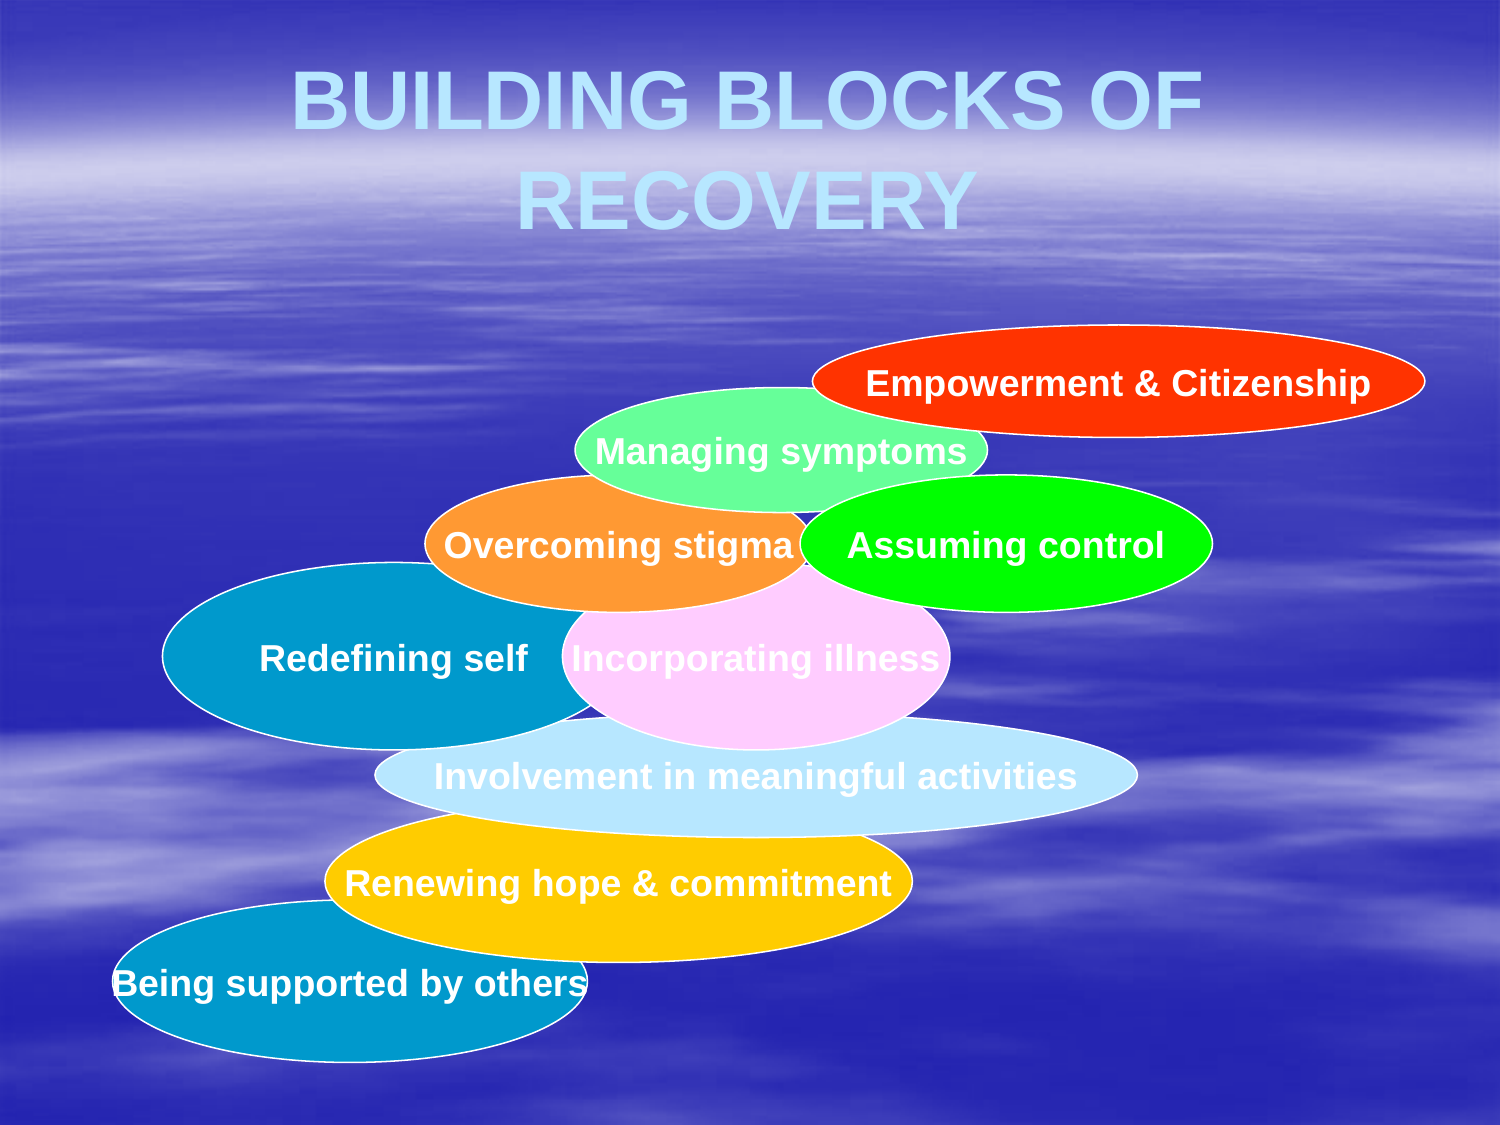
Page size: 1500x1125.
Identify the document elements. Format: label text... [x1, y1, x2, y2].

title BUILDING BLOCKS OF RECOVERY [49, 37, 1446, 256]
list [49, 274, 1451, 1125]
